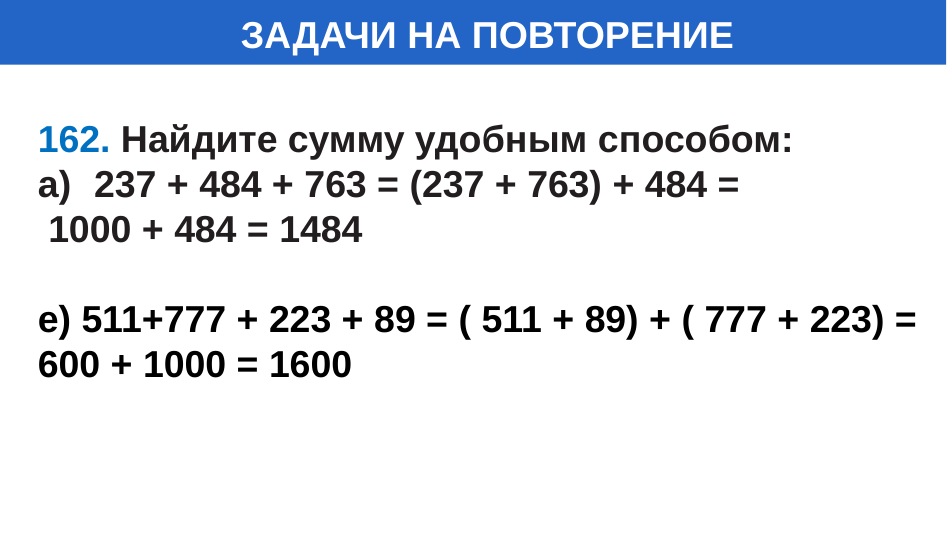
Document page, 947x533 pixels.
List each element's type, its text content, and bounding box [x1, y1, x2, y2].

text_box 162. Найдите сумму удобным способом: 237 + 484 + 763 = (237 + 763) + 484 = 1000 + 484 = 1484 е) 511+777 + 223 + 89 = ( 511 + 89) + ( 777 + 223) = 600 + 1000 = 1600 [23, 107, 936, 392]
text_box [0, 0, 947, 65]
title ЗАДАЧИ НА ПОВТОРЕНИЕ [85, 3, 890, 68]
